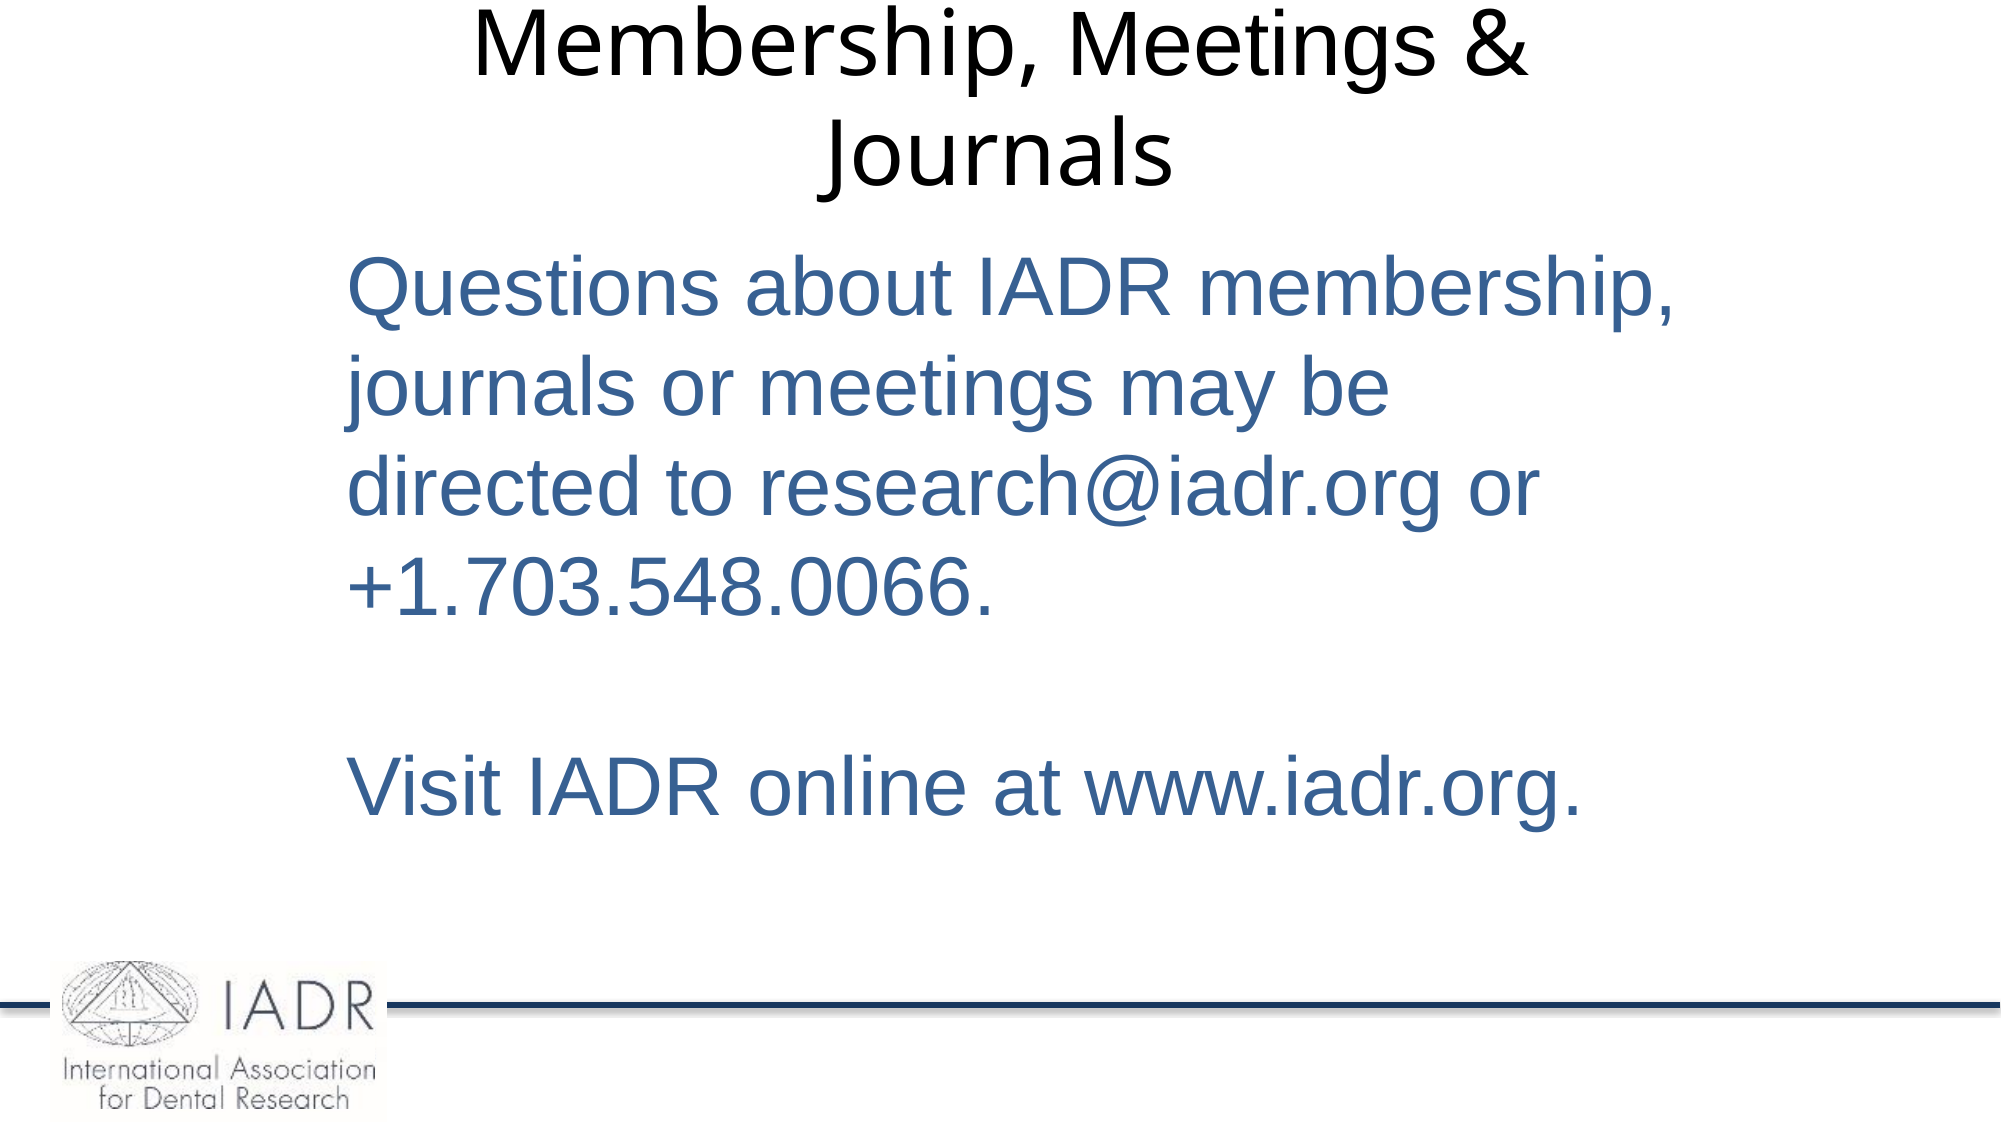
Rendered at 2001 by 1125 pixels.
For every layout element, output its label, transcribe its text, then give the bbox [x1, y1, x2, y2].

text_box Membership, Meetings & Journals [324, 0, 1675, 188]
list Questions about IADR membership, journals or meetings may be directed to research@iadr.org or +1.703.548.0066. Visit IADR online at www.iadr.org. [275, 224, 1725, 863]
picture [50, 961, 387, 1122]
